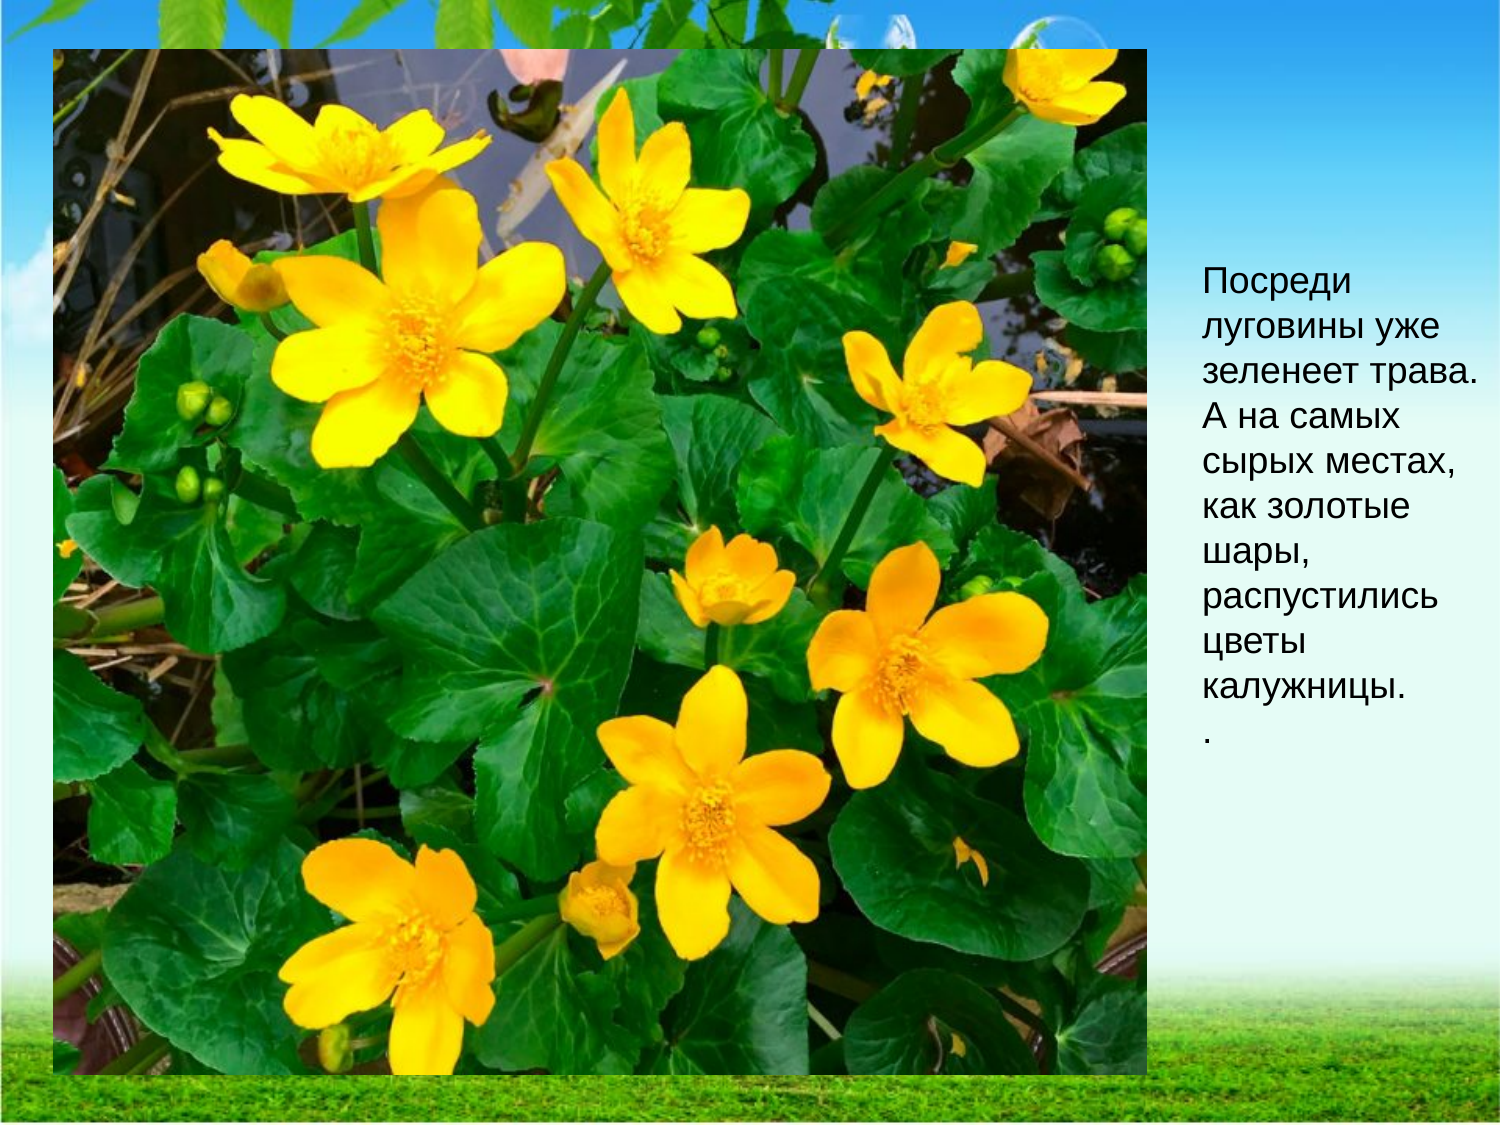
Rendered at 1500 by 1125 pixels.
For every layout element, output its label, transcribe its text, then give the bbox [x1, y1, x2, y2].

picture [0, 0, 1500, 1125]
title Посреди луговины уже зеленеет трава. А на самых сырых местах, как золотые шары, распустились цветы калужницы. . [1187, 113, 1500, 894]
